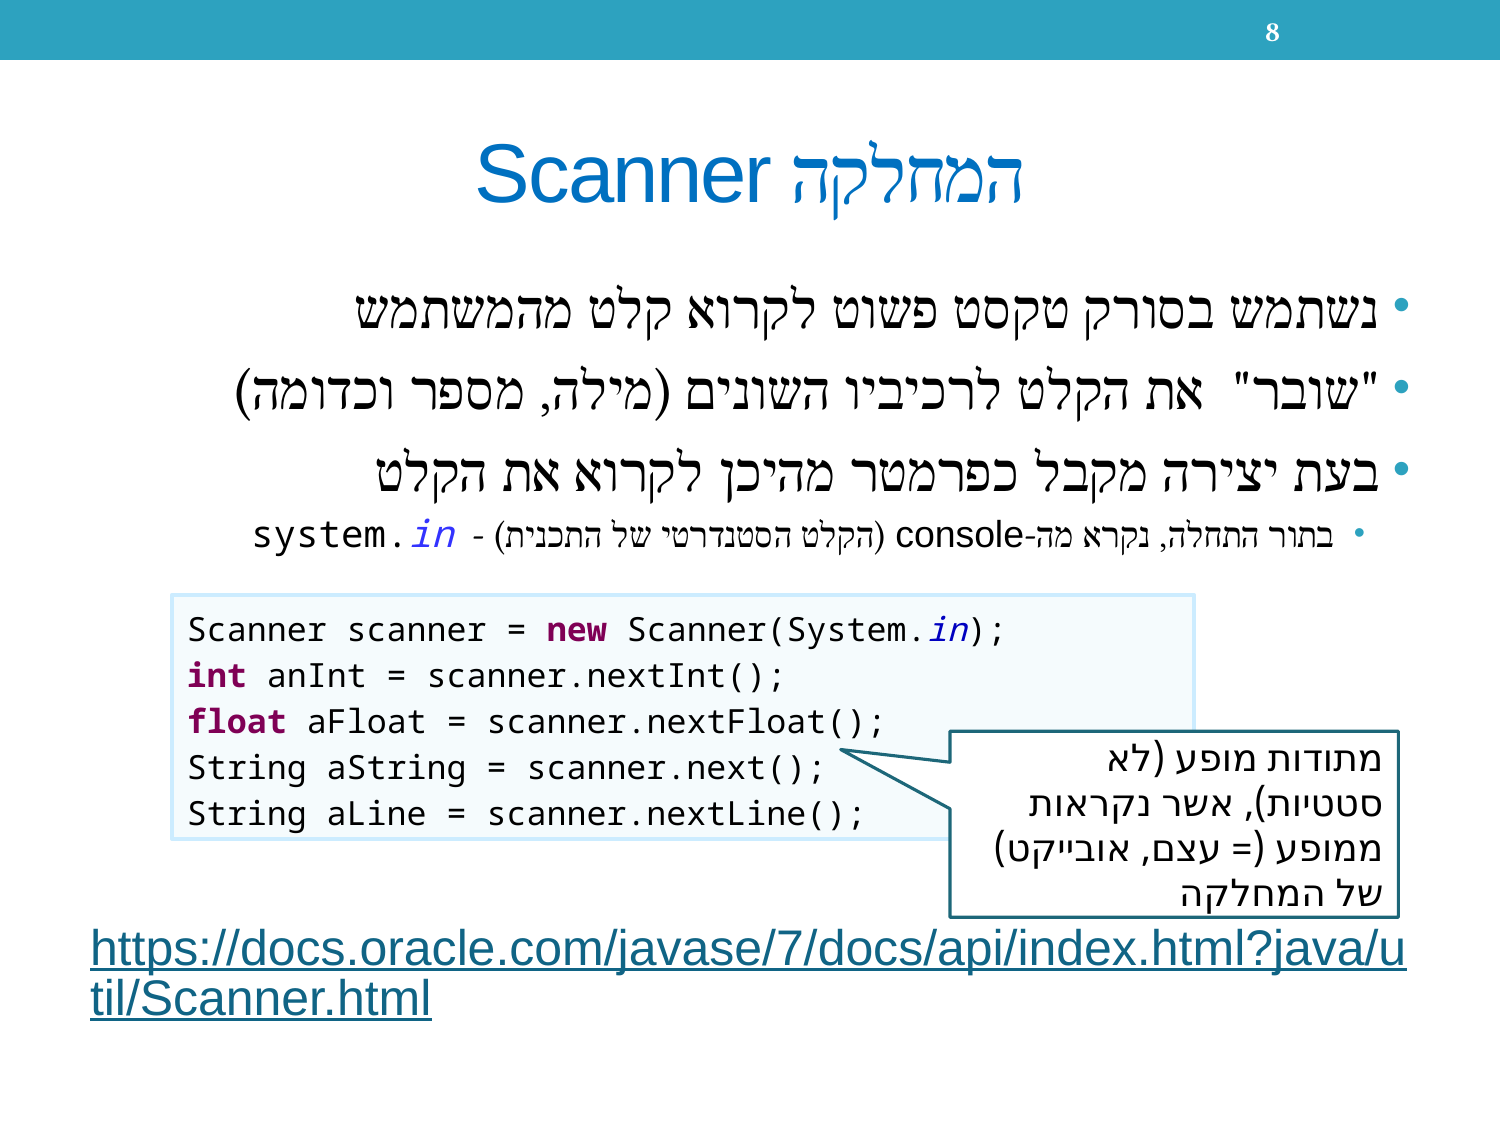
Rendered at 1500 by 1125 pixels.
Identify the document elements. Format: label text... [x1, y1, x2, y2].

text_box Scanner scanner = new Scanner(System.in); int anInt = scanner.nextInt(); float aFloat = scanner.nextFloat(); String aString = scanner.next(); String aLine = scanner.nextLine(); [172, 594, 1194, 839]
list נשתמש בסורק טקסט פשוט לקרוא קלט מהמשתמש "שובר" את הקלט לרכיביו השונים (מילה, מספר וכדומה) בעת יצירה מקבל כפרמטר מהיכן לקרוא את הקלט בתור התחלה, נקרא מה-console (הקלט הסטנדרטי של התכנית) - system.in https://docs.oracle.com/javase/7/docs/api/index.html?java/util/Scanner.html [75, 262, 1425, 1063]
text_box מתודות מופע (לא סטטיות), אשר נקראות ממופע (= עצם, אובייקט) של המחלקה [838, 729, 1401, 920]
slide_number 8 [1250, 3, 1425, 57]
title המחלקה Scanner [75, 87, 1425, 250]
